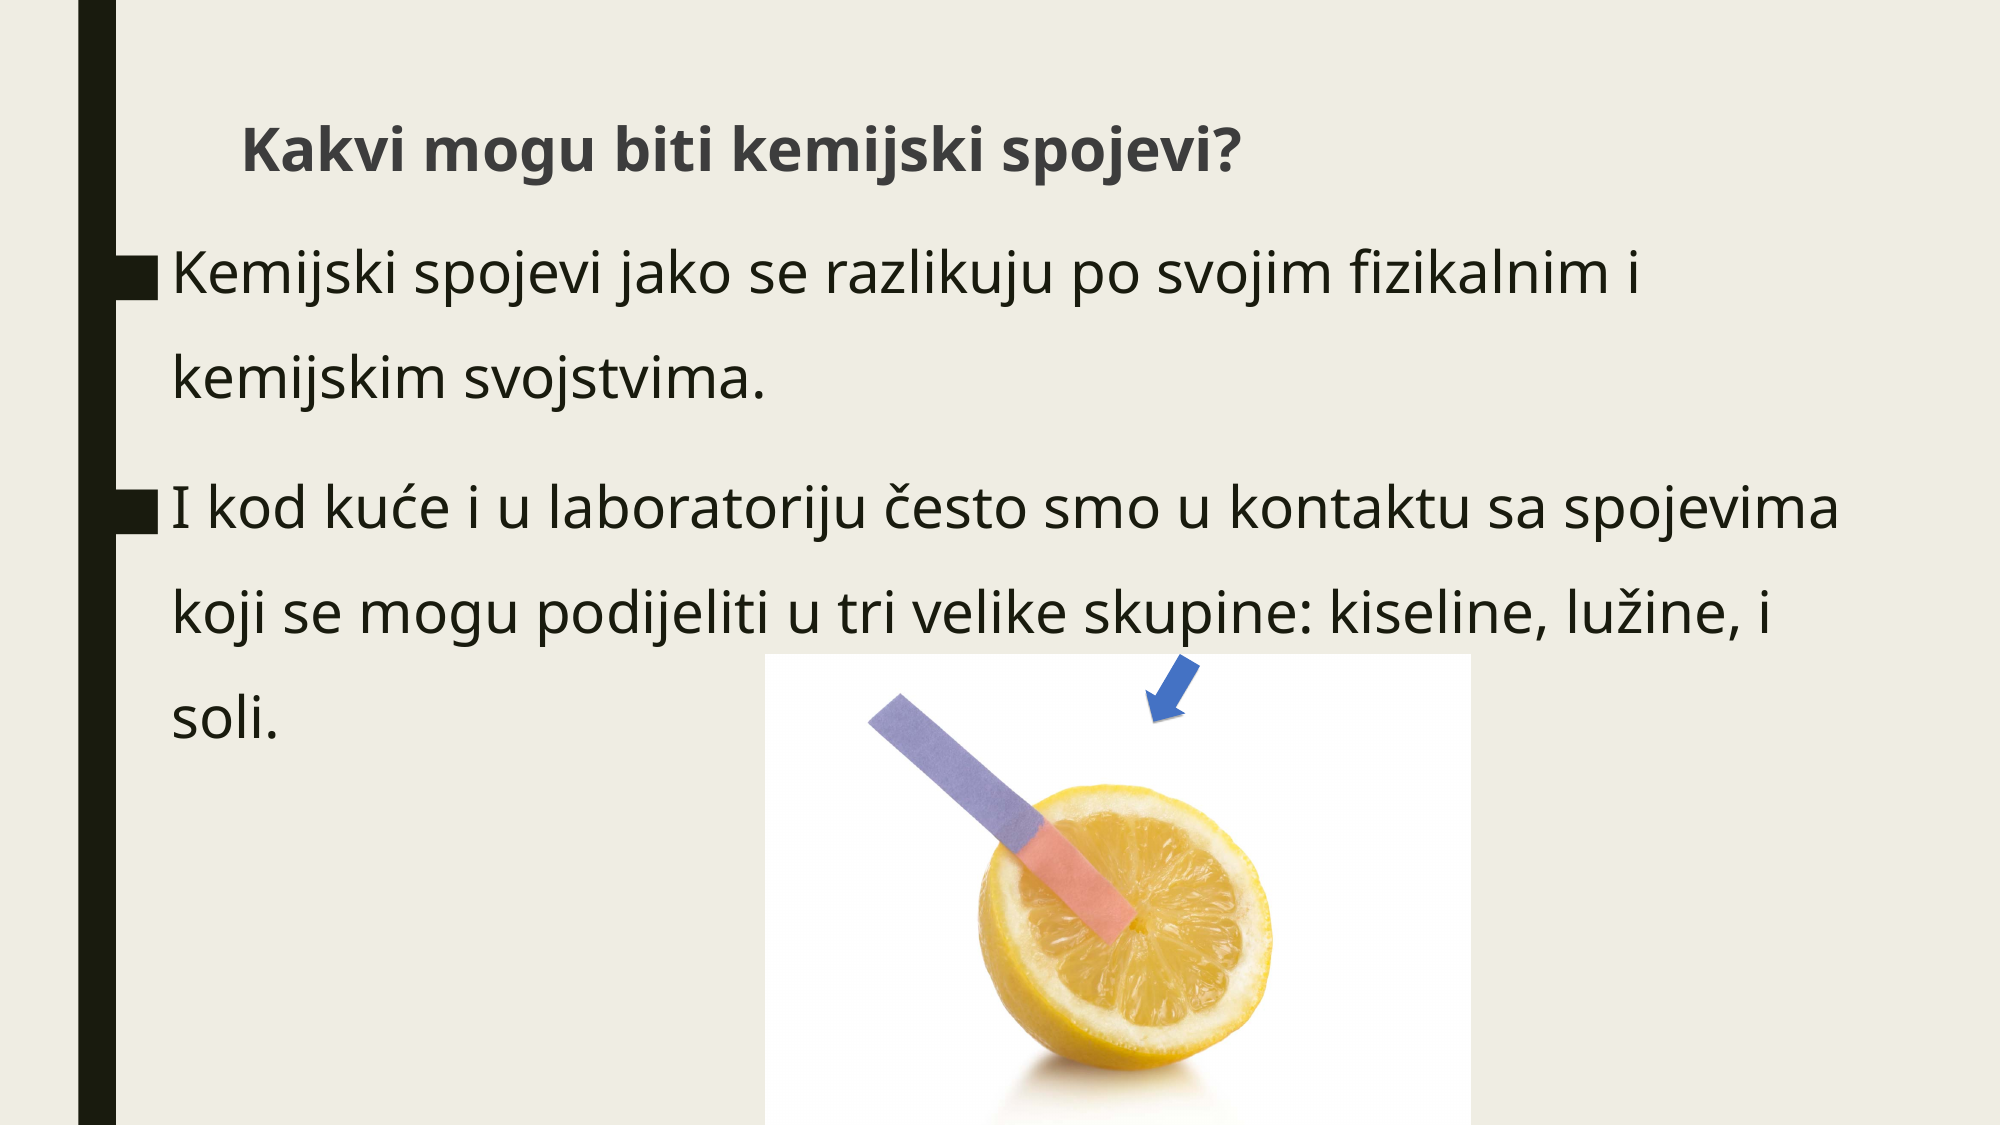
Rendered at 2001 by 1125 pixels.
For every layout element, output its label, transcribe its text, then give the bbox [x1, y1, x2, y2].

title Kakvi mogu biti kemijski spojevi? [225, 112, 1800, 193]
picture [765, 654, 1471, 1125]
list Kemijski spojevi jako se razlikuju po svojim fizikalnim i kemijskim svojstvima. I kod kuće i u laboratoriju često smo u kontaktu sa spojevima koji se mogu podijeliti u tri velike skupine: kiseline, lužine, i soli. [93, 193, 1863, 1014]
